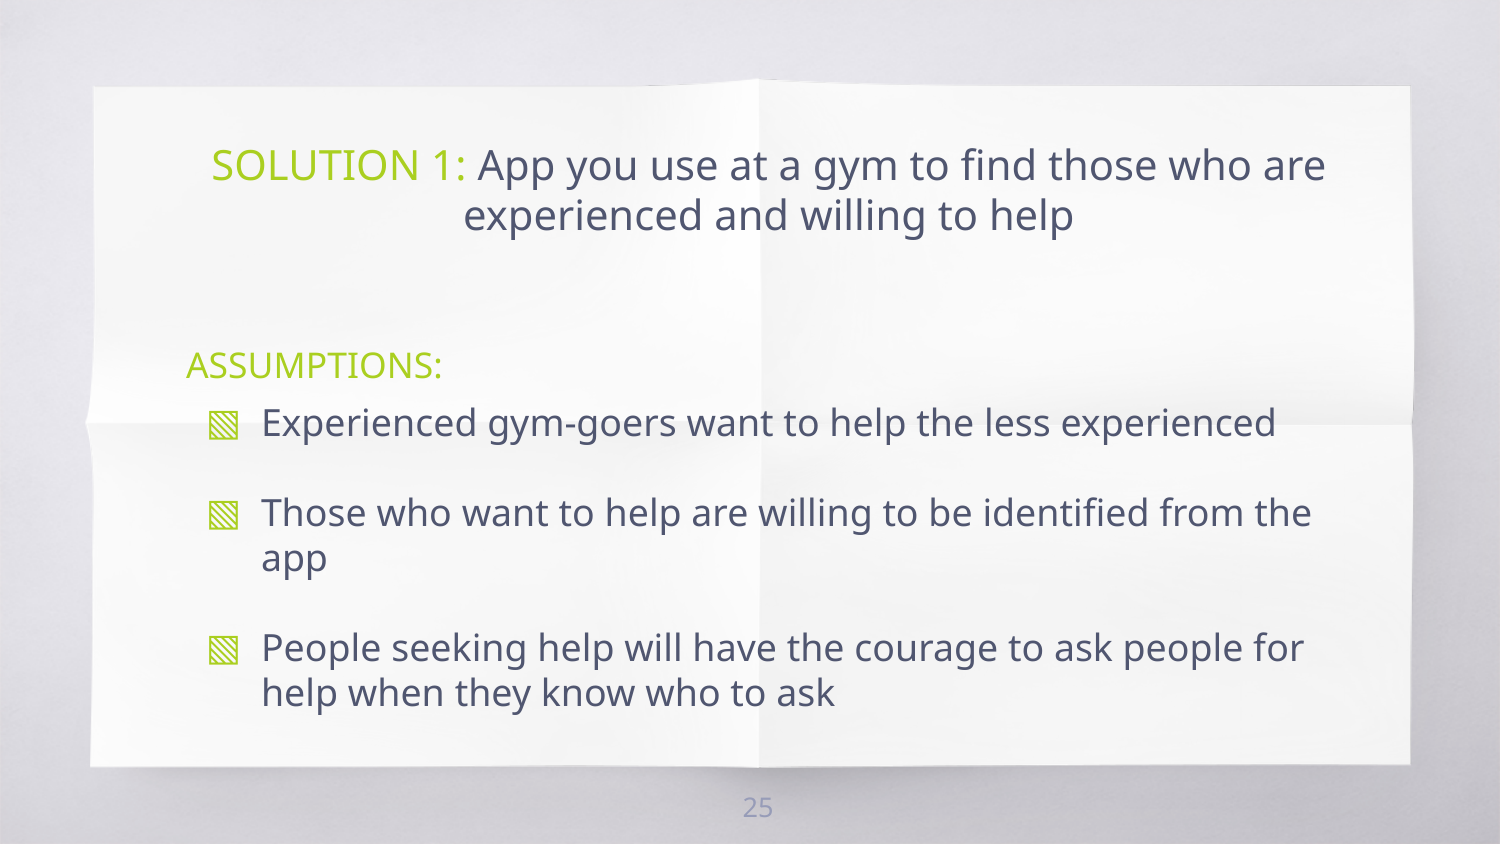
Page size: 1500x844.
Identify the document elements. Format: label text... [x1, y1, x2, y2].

text_box ASSUMPTIONS: Experienced gym-goers want to help the less experienced Those who want to help are willing to be identified from the app People seeking help will have the courage to ask people for help when they know who to ask [171, 328, 1356, 729]
picture [0, 0, 1500, 844]
text_box SOLUTION 1: App you use at a gym to find those who are experienced and willing to help [192, 123, 1345, 254]
slide_number 25 [713, 775, 804, 825]
